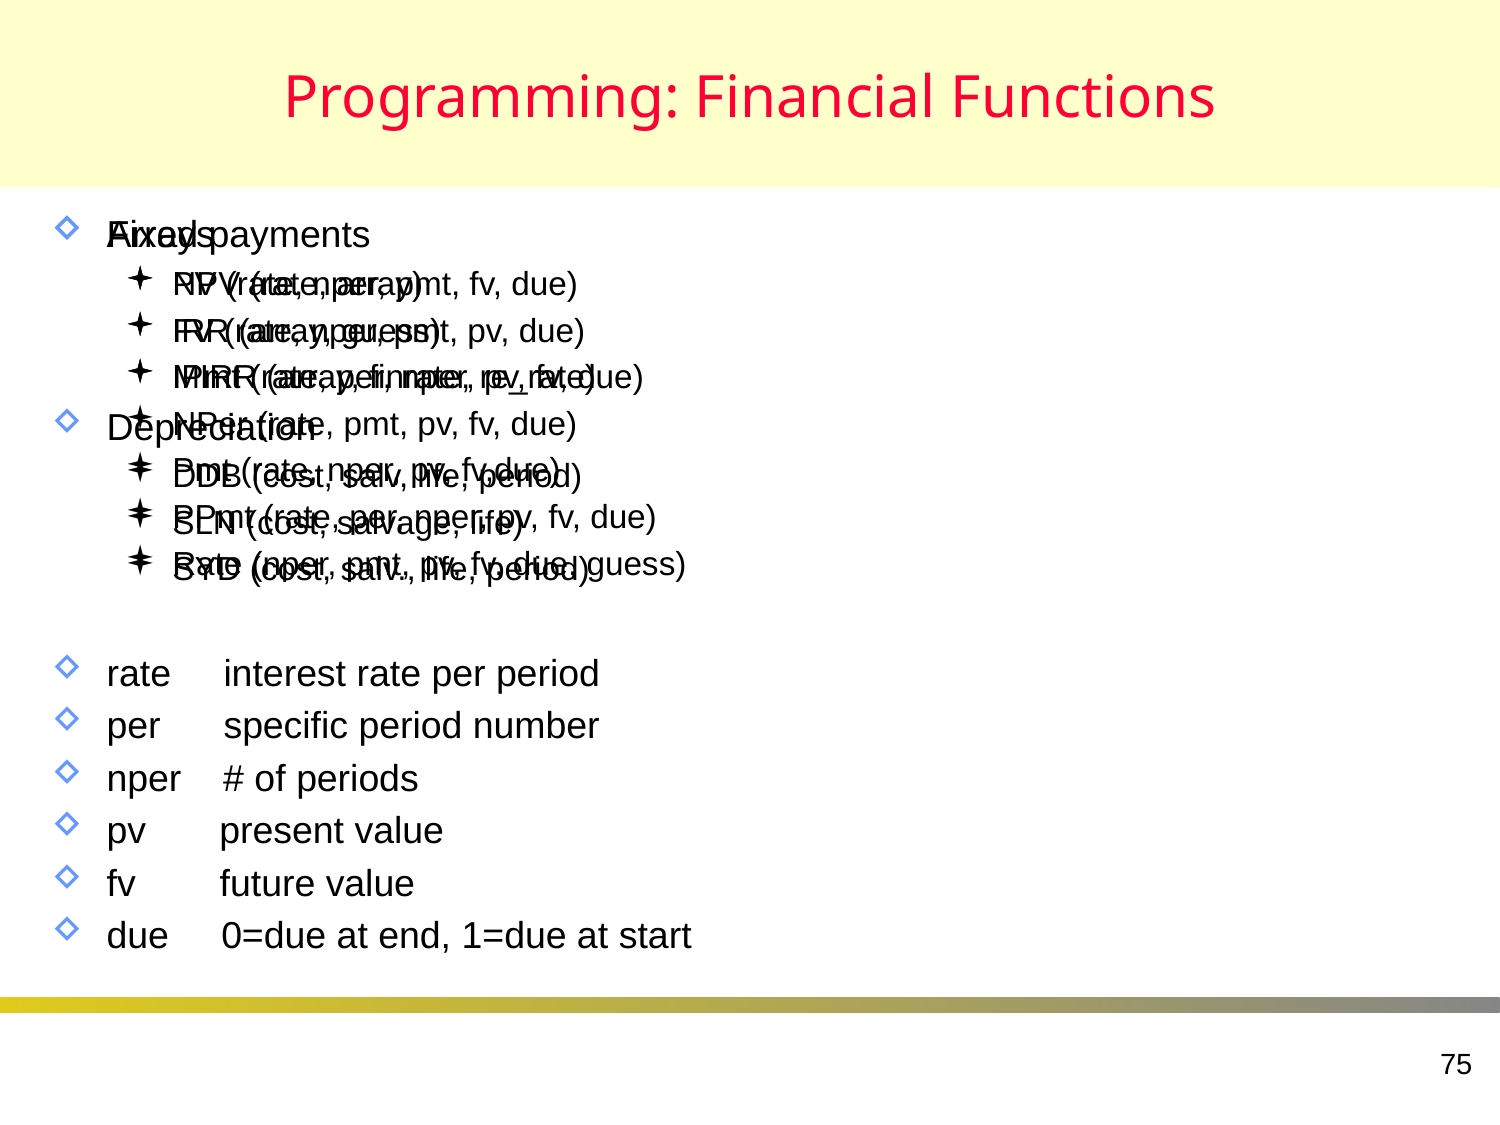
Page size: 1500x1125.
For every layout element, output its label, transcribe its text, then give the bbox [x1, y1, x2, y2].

title Programming: Financial Functions [0, 0, 1500, 188]
slide_number 75 [1174, 1024, 1488, 1101]
list Arrays NPV (rate, array) IRR (array, guess) MIRR (array, finrate, re_rate) Depreciation DDB (cost, salv, life, period) SLN (cost, salvage, life) SYD (cost, salv., life, period) [35, 202, 1488, 988]
